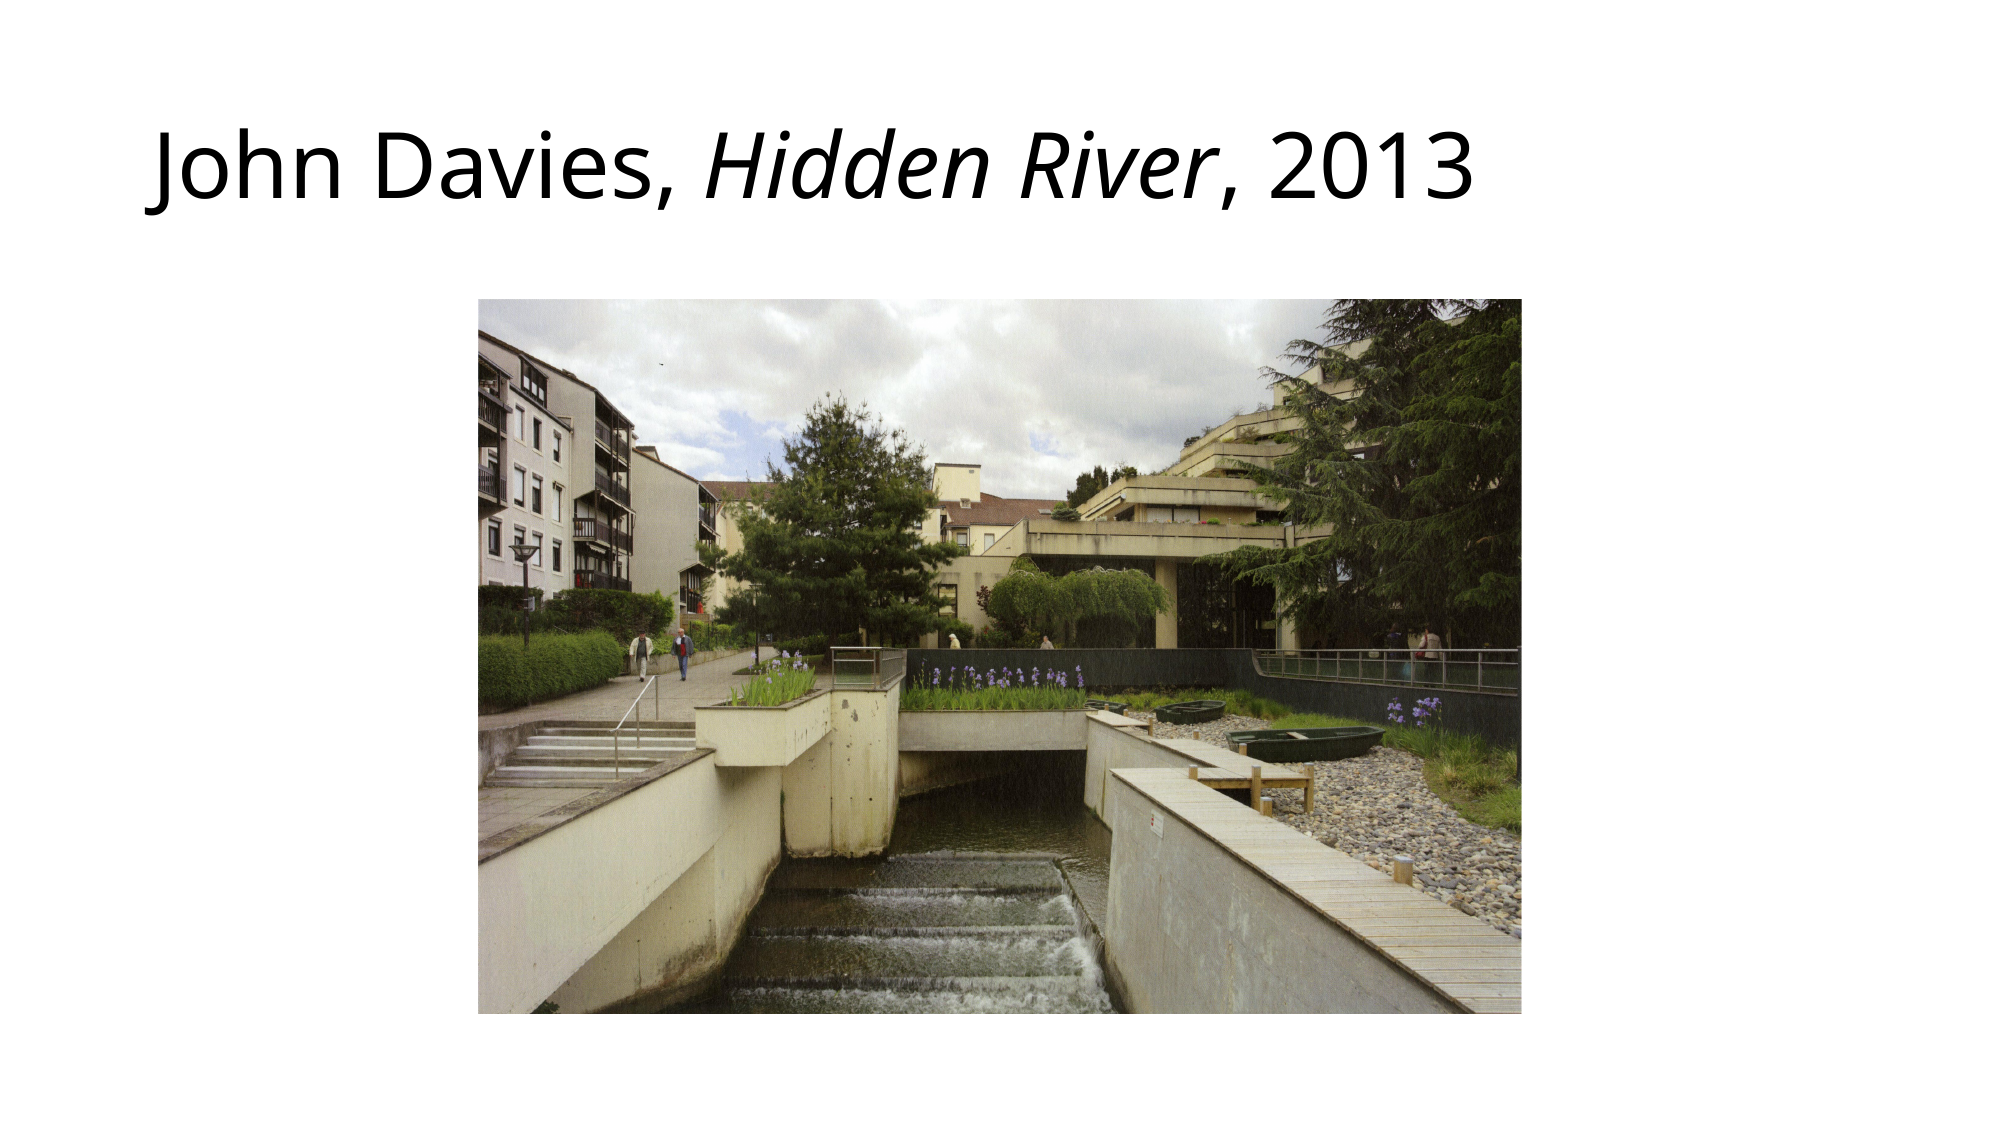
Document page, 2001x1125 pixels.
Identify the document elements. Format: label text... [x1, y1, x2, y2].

title John Davies, Hidden River, 2013 [137, 59, 1863, 278]
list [478, 299, 1522, 1014]
